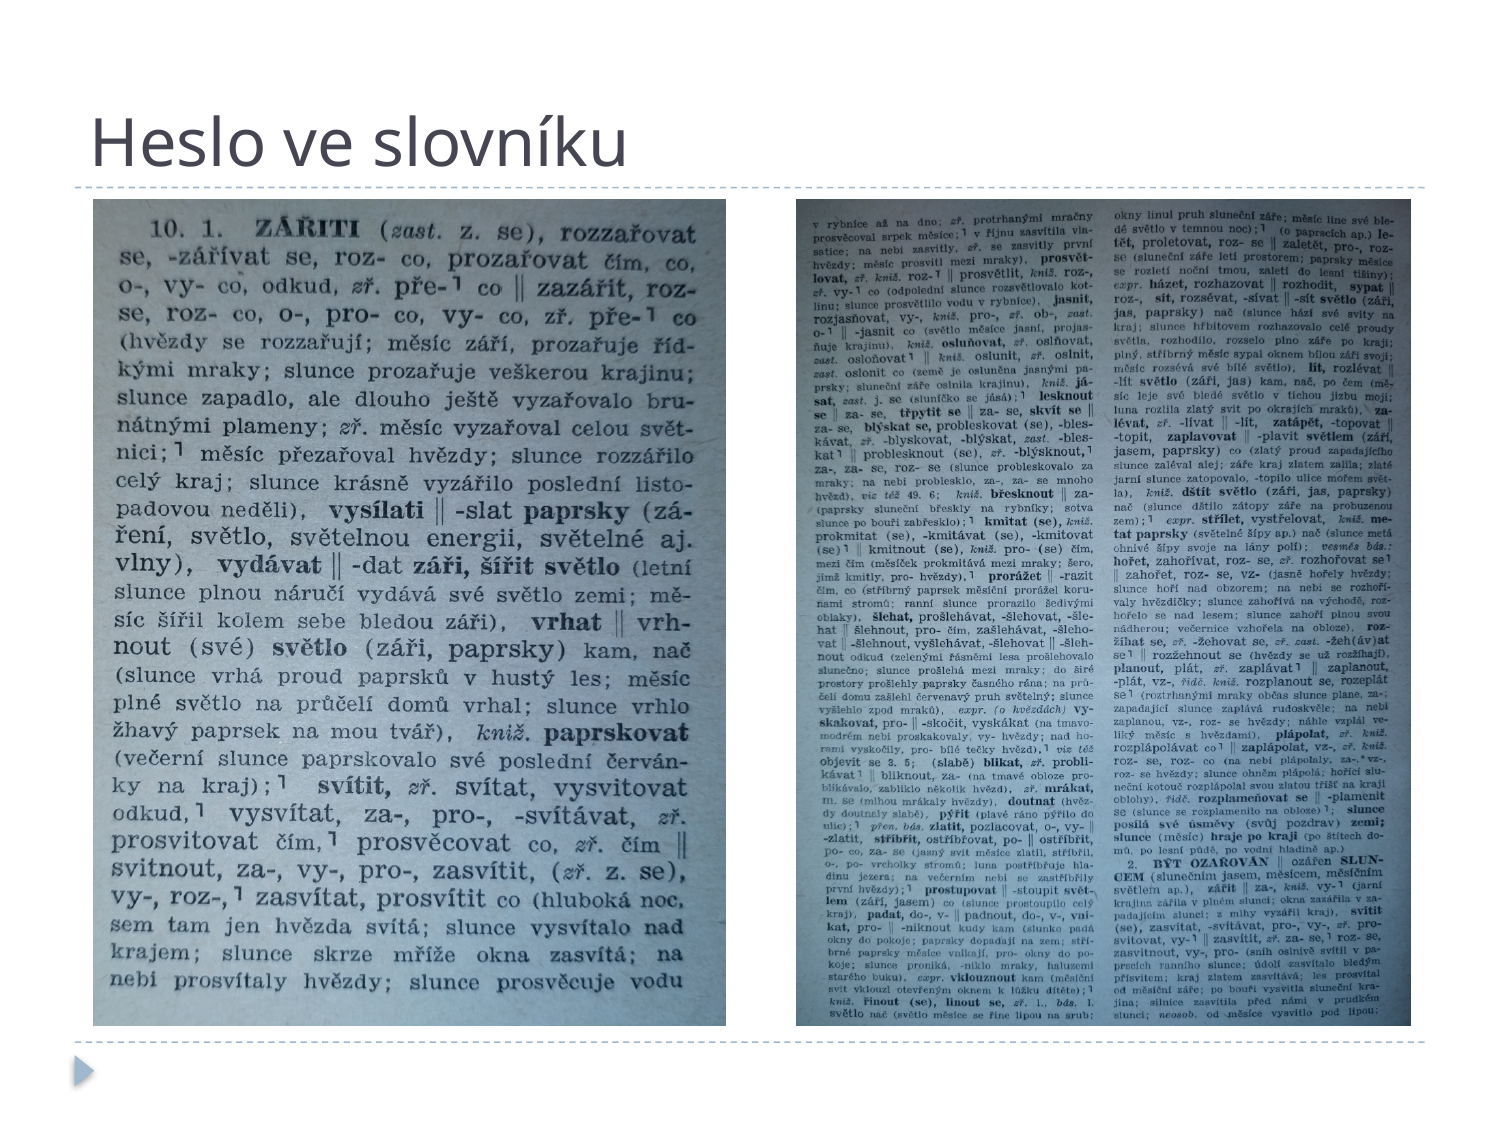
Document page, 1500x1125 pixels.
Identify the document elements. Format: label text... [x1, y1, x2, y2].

title Heslo ve slovníku [75, 24, 1425, 188]
picture [93, 198, 726, 1027]
picture [796, 198, 1412, 1027]
